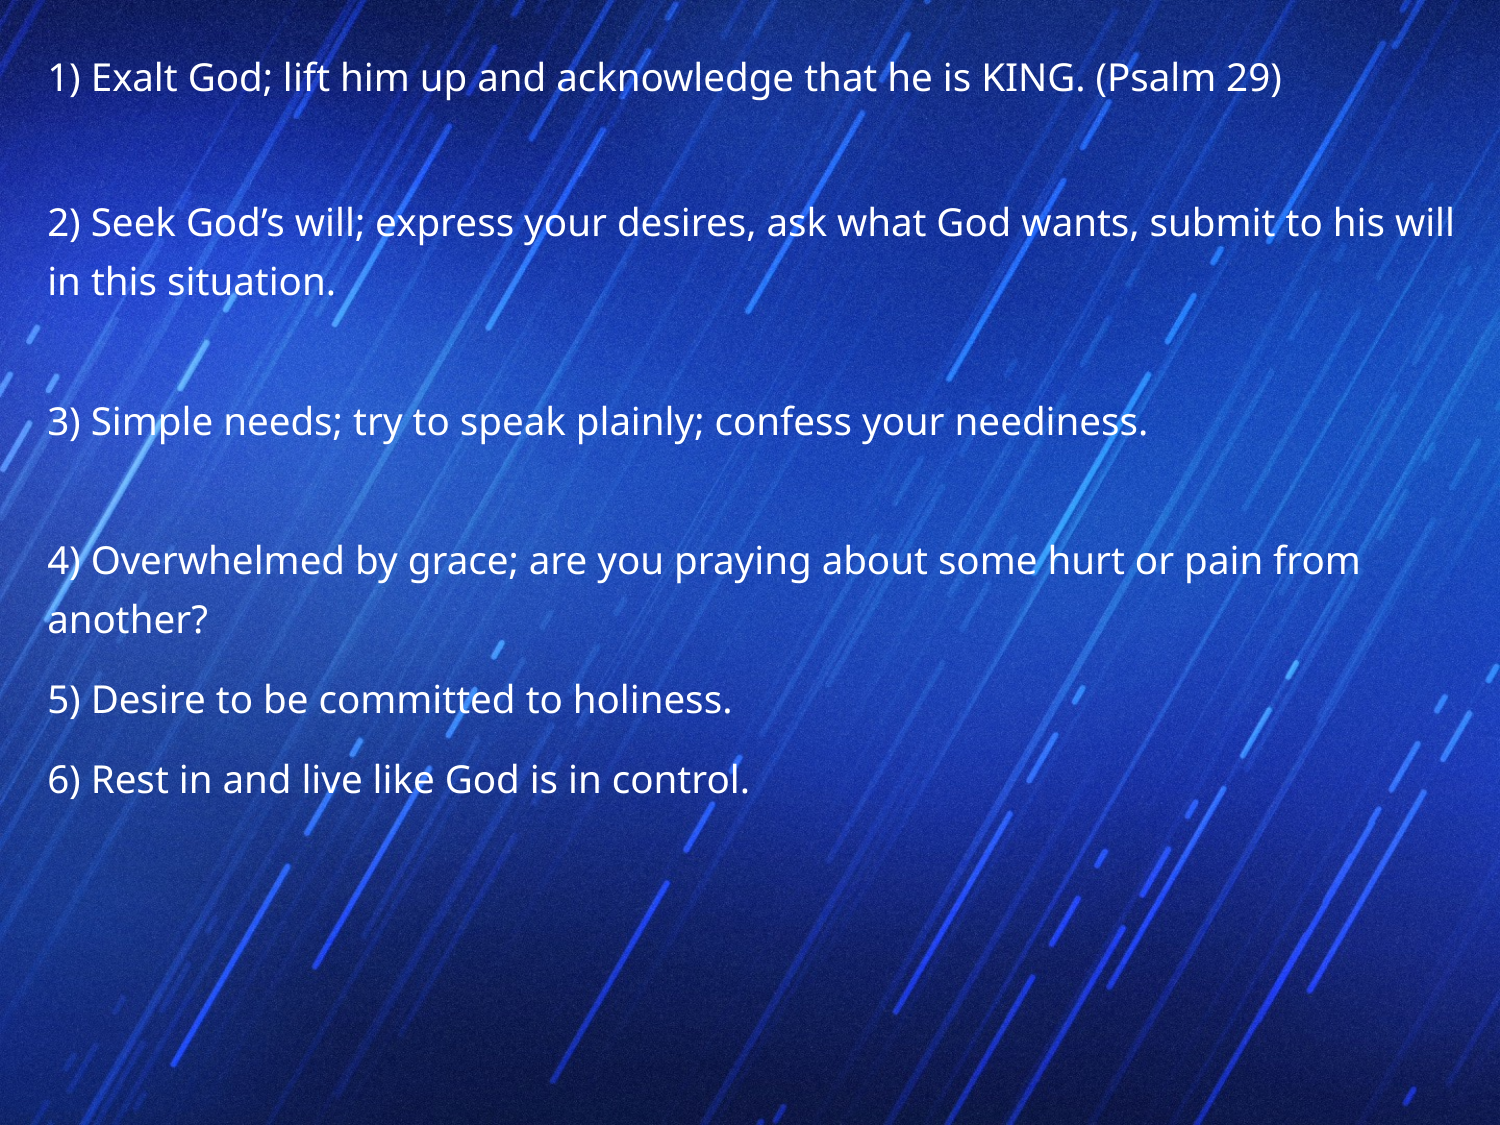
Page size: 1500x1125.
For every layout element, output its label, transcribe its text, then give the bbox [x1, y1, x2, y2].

picture [0, 0, 1500, 1125]
list 1) Exalt God; lift him up and acknowledge that he is KING. (Psalm 29) 2) Seek God’s will; express your desires, ask what God wants, submit to his will in this situation. 3) Simple needs; try to speak plainly; confess your neediness. 4) Overwhelmed by grace; are you praying about some hurt or pain from another? 5) Desire to be committed to holiness. 6) Rest in and live like God is in control. [32, 55, 1477, 1070]
